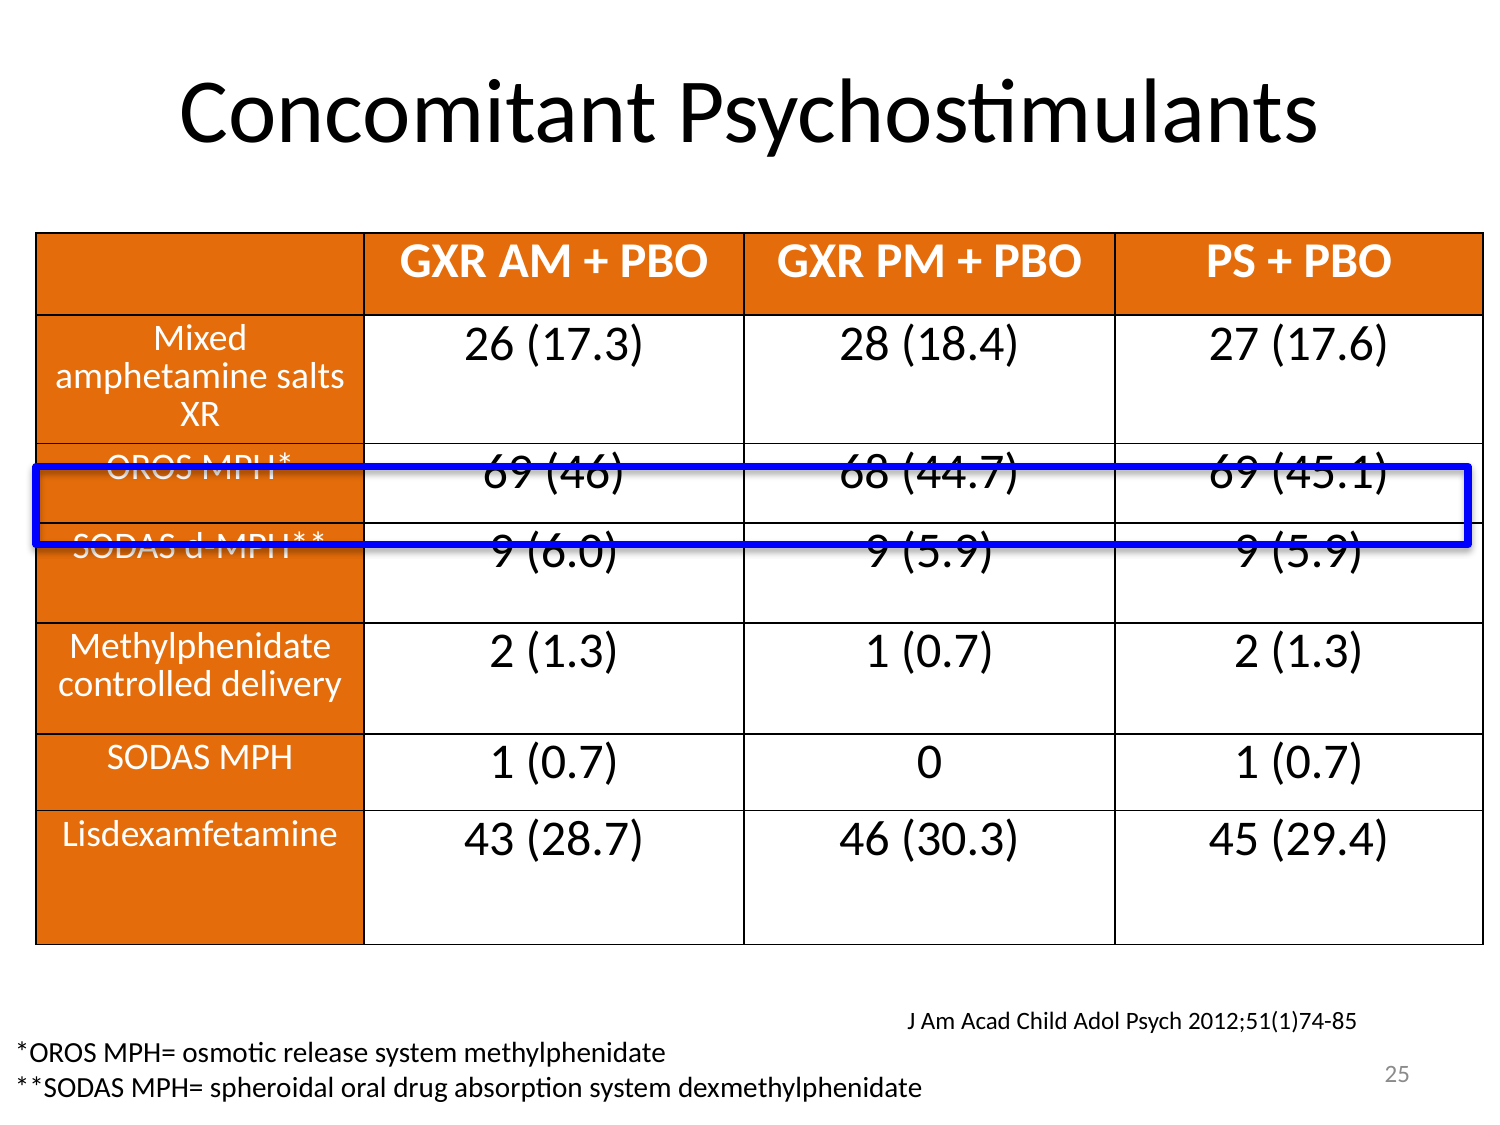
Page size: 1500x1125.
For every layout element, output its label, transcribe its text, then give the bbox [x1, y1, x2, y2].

table_cell Mixed amphetamine salts XR [37, 316, 363, 443]
table_cell Methylphenidate controlled delivery [37, 624, 363, 733]
table_cell 26 (17.3) [365, 316, 743, 443]
table_header PS + PBO [1116, 234, 1482, 314]
text_box *OROS MPH= osmotic release system methylphenidate **SODAS MPH= spheroidal oral drug absorption system dexmethylphenidate [0, 1026, 1500, 1112]
table_cell 2 (1.3) [1116, 624, 1482, 733]
table_cell SODAS MPH [37, 735, 363, 810]
table_cell OROS MPH* [37, 444, 363, 465]
table_cell 2 (1.3) [365, 624, 743, 733]
table_cell 45 (29.4) [1116, 811, 1482, 944]
table_cell 28 (18.4) [745, 316, 1114, 443]
table_cell Lisdexamfetamine [37, 811, 363, 944]
title Concomitant Psychostimulants [75, 12, 1425, 200]
table_cell 1 (0.7) [1116, 735, 1482, 810]
table_cell 9 (5.9) [745, 552, 1114, 622]
table_cell 68 (44.7) [745, 444, 1114, 465]
table_cell 9 (6.0) [365, 552, 743, 622]
table_header [37, 234, 363, 314]
table_cell 1 (0.7) [745, 624, 1114, 733]
table_header GXR PM + PBO [745, 234, 1114, 314]
table_cell 0 [745, 735, 1114, 810]
table_cell 9 (5.9) [1116, 524, 1482, 622]
table_cell 46 (30.3) [745, 811, 1114, 944]
table_cell 69 (45.1) [1116, 444, 1482, 522]
table_cell 1 (0.7) [365, 735, 743, 810]
text_box J Am Acad Child Adol Psych 2012;51(1)74-85 [0, 997, 1380, 1042]
table_cell 43 (28.7) [365, 811, 743, 944]
table_cell 27 (17.6) [1116, 316, 1482, 443]
table_cell 69 (46) [365, 444, 743, 465]
text_box [35, 466, 1469, 545]
table_cell SODAS d-MPH** [37, 551, 363, 622]
table_header GXR AM + PBO [365, 234, 743, 314]
